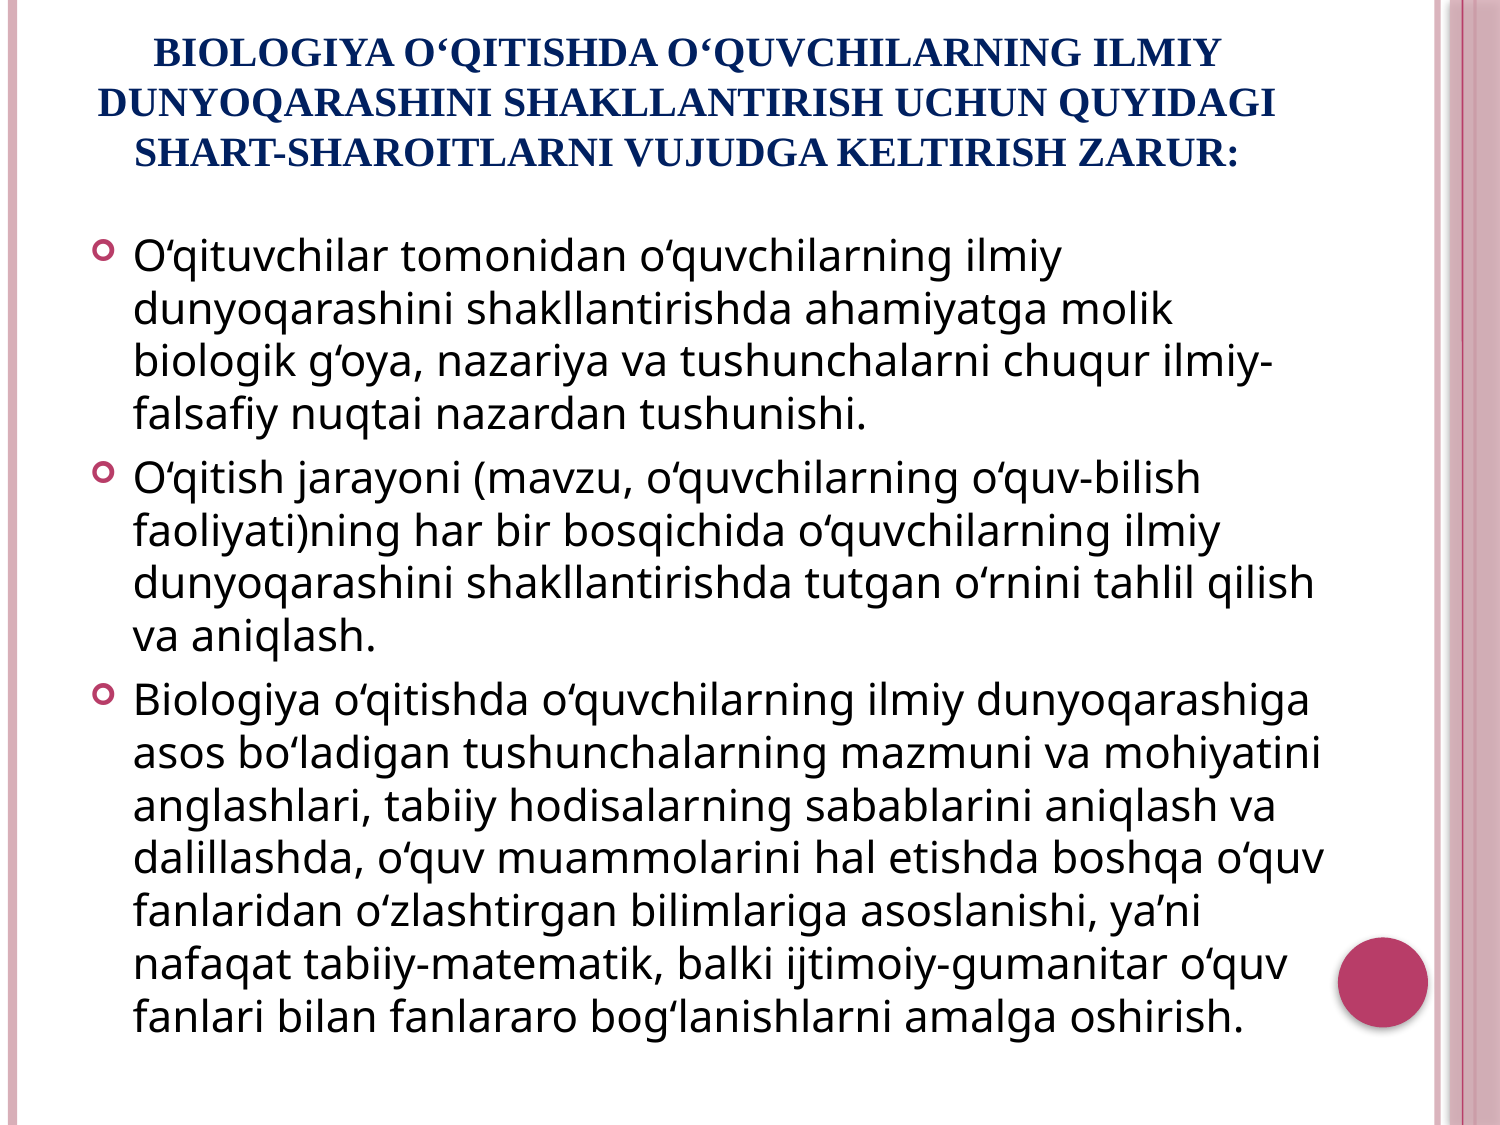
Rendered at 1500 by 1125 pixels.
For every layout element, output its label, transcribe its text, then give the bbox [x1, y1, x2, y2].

title Biologiya o‘qitishda o‘quvchilarning ilmiy dunyoqarashini shakllantirish uchun quyidagi shart-sharoitlarni vujudga keltirish zarur: [75, 0, 1300, 219]
list O‘qituvchilar tomonidan o‘quvchilarning ilmiy dunyoqarashini shakllantirishda ahamiyatga molik biologik g‘oya, nazariya va tushunchalarni chuqur ilmiy-falsafiy nuqtai nazardan tushunishi. O‘qitish jarayoni (mavzu, o‘quvchilarning o‘quv-bilish faoliyati)ning har bir bosqichida o‘quvchilarning ilmiy dunyoqarashini shakllantirishda tutgan o‘rnini tahlil qilish va aniqlash. Biologiya o‘qitishda o‘quvchilarning ilmiy dunyoqarashiga asos bo‘ladigan tushunchalarning mazmuni va mohiyatini anglashlari, tabiiy hodisalar­ning sabablarini aniqlash va dalillashda, o‘quv muammolarini hal etishda boshqa o‘quv fanlaridan o‘zlashtirgan bilimlariga asoslanishi, ya’ni nafaqat tabiiy-matematik, balki ijtimoiy-gumanitar o‘quv fanlari bilan fanlararo bog‘lanishlarni amalga oshirish. [75, 219, 1365, 1062]
